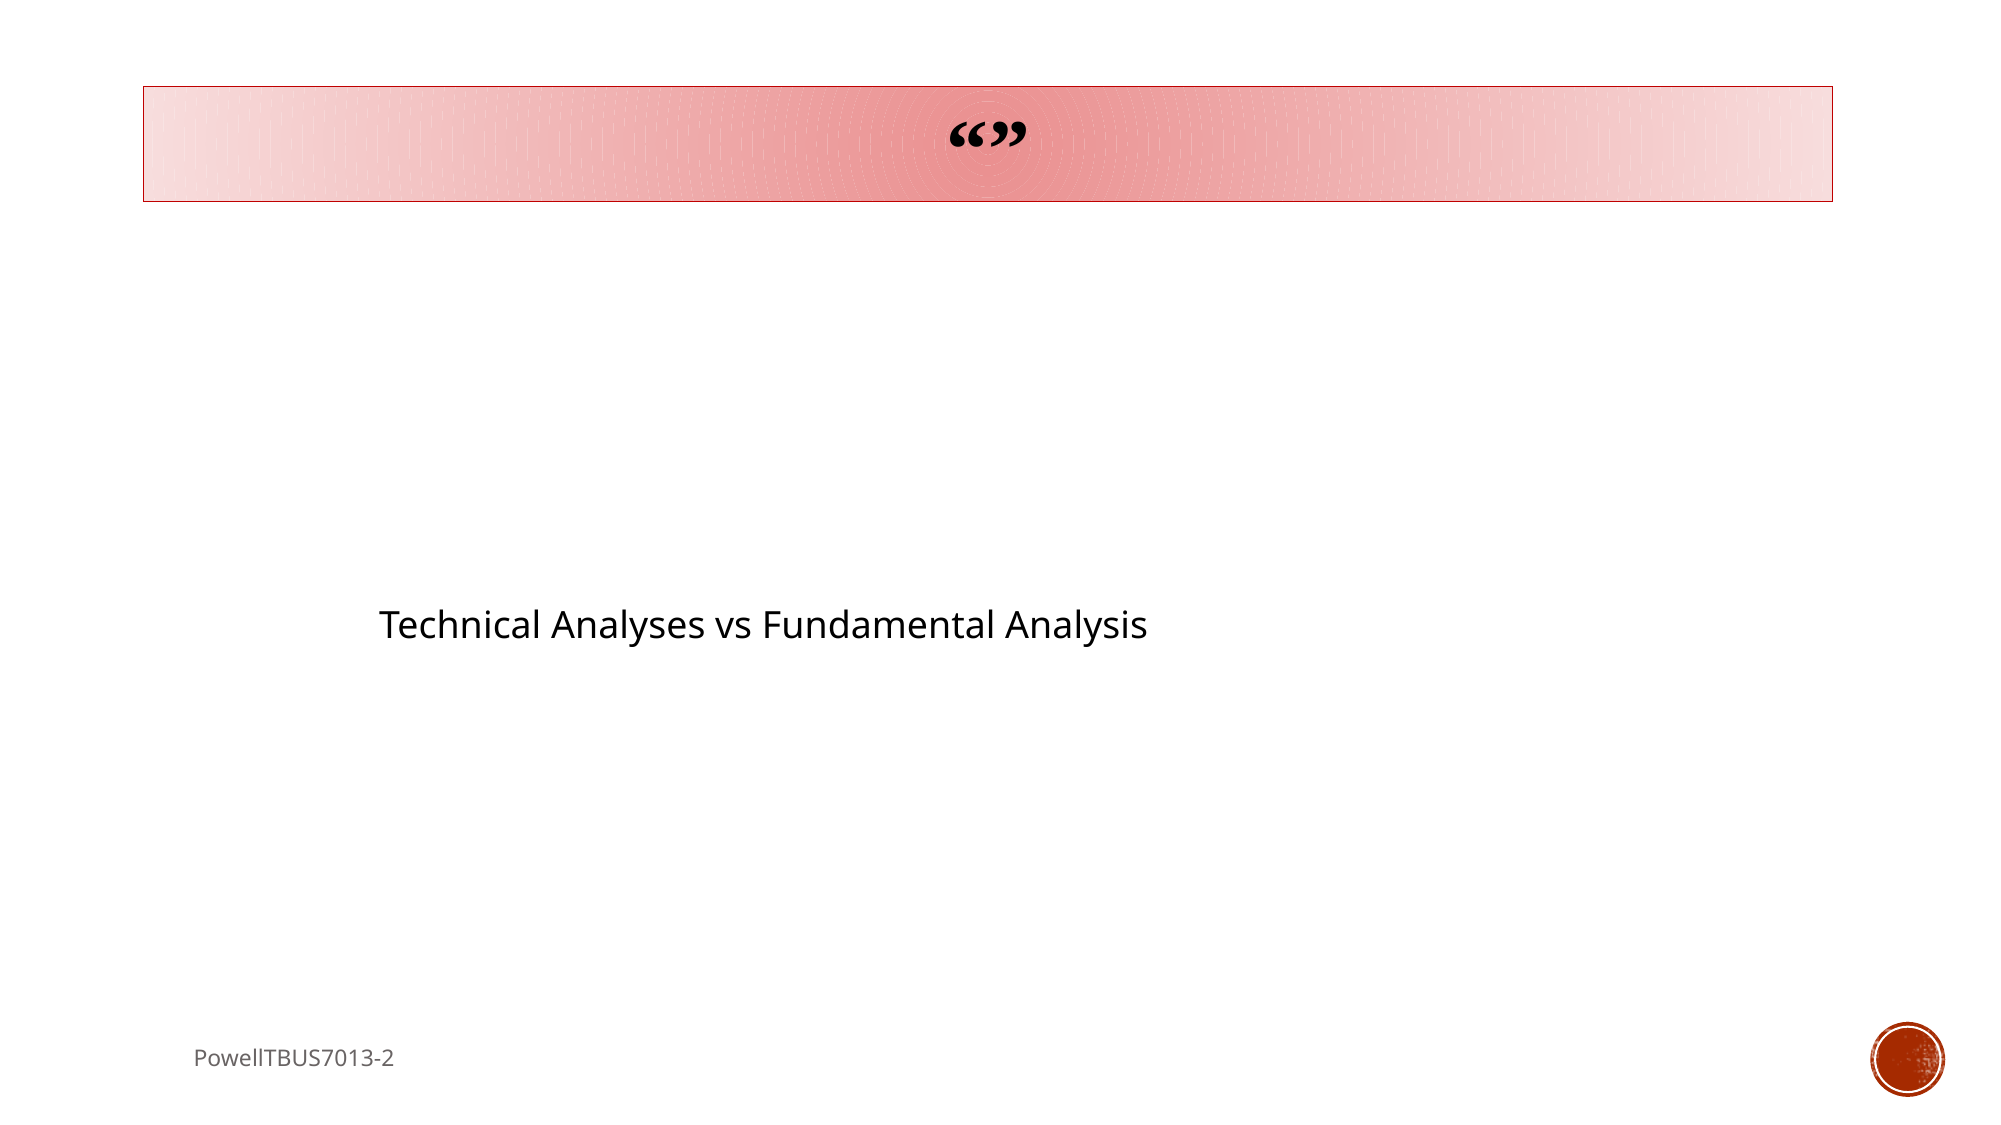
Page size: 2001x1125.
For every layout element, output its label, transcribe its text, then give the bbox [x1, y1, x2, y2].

footer PowellTBUS7013-2 [178, 1028, 1217, 1089]
text_box “” [143, 86, 1833, 202]
text_box Technical Analyses vs Fundamental Analysis [364, 594, 1164, 654]
title [182, 515, 1833, 780]
